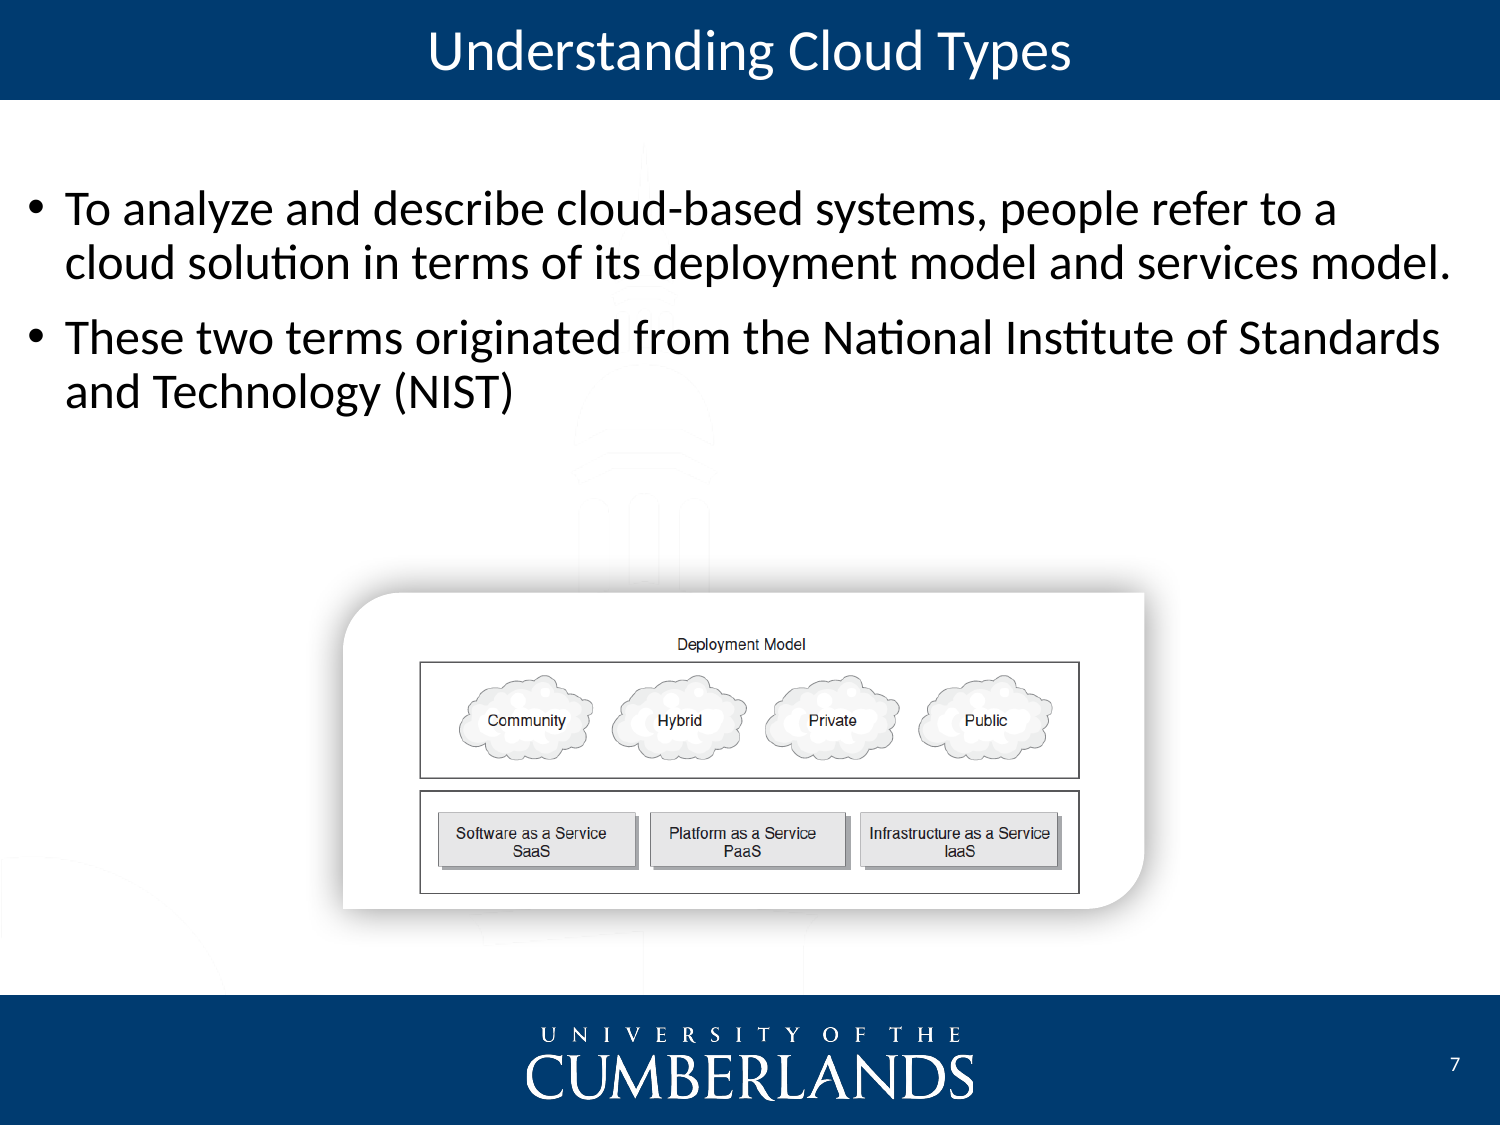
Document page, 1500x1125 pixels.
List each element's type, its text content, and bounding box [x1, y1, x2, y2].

picture [350, 599, 1138, 902]
slide_number 7 [1275, 1042, 1475, 1103]
list Understanding Cloud Types [0, 12, 1500, 88]
list To analyze and describe cloud-based systems, people refer to a cloud solution in terms of its deployment model and services model. These two terms originated from the National Institute of Standards and Technology (NIST) [12, 174, 1475, 983]
